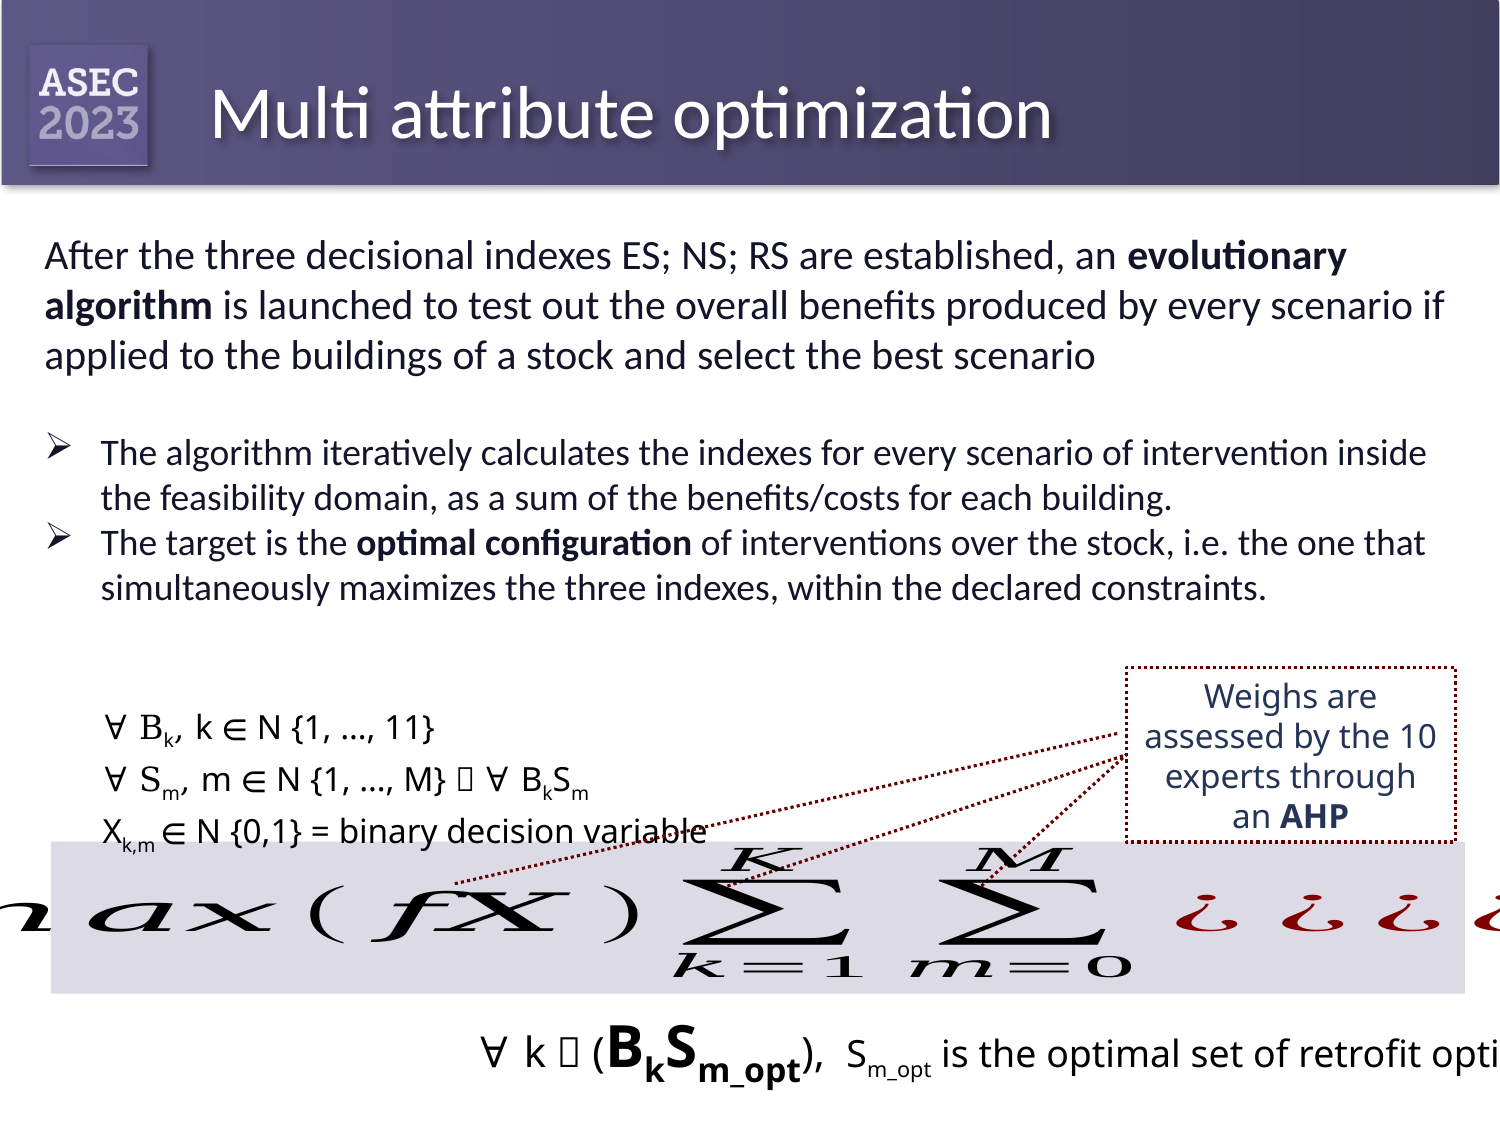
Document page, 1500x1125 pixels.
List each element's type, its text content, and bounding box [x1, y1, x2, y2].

text_box After the three decisional indexes ES; NS; RS are established, an evolutionary algorithm is launched to test out the overall benefits produced by every scenario if applied to the buildings of a stock and select the best scenario The algorithm iteratively calculates the indexes for every scenario of intervention inside the feasibility domain, as a sum of the benefits/costs for each building. The target is the optimal configuration of interventions over the stock, i.e. the one that simultaneously maximizes the three indexes, within the declared constraints. [29, 220, 1483, 616]
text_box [727, 735, 981, 886]
picture [29, 45, 148, 166]
text_box Weighs are assessed by the 10 experts through an AHP [1126, 667, 1456, 843]
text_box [454, 733, 1118, 884]
text_box ∀ Bk, k ∈ N {1, …, 11} ∀ Sm, m ∈ N {1, …, M}  ∀ BkSm Xk,m ∈ N {0,1} = binary decision variable [87, 692, 838, 864]
text_box ∀ k  (BkSm_opt), Sm_opt is the optimal set of retrofit options [462, 1002, 1500, 1097]
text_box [981, 735, 1127, 886]
text_box [50, 841, 1466, 995]
title Multi attribute optimization [194, 51, 1500, 163]
